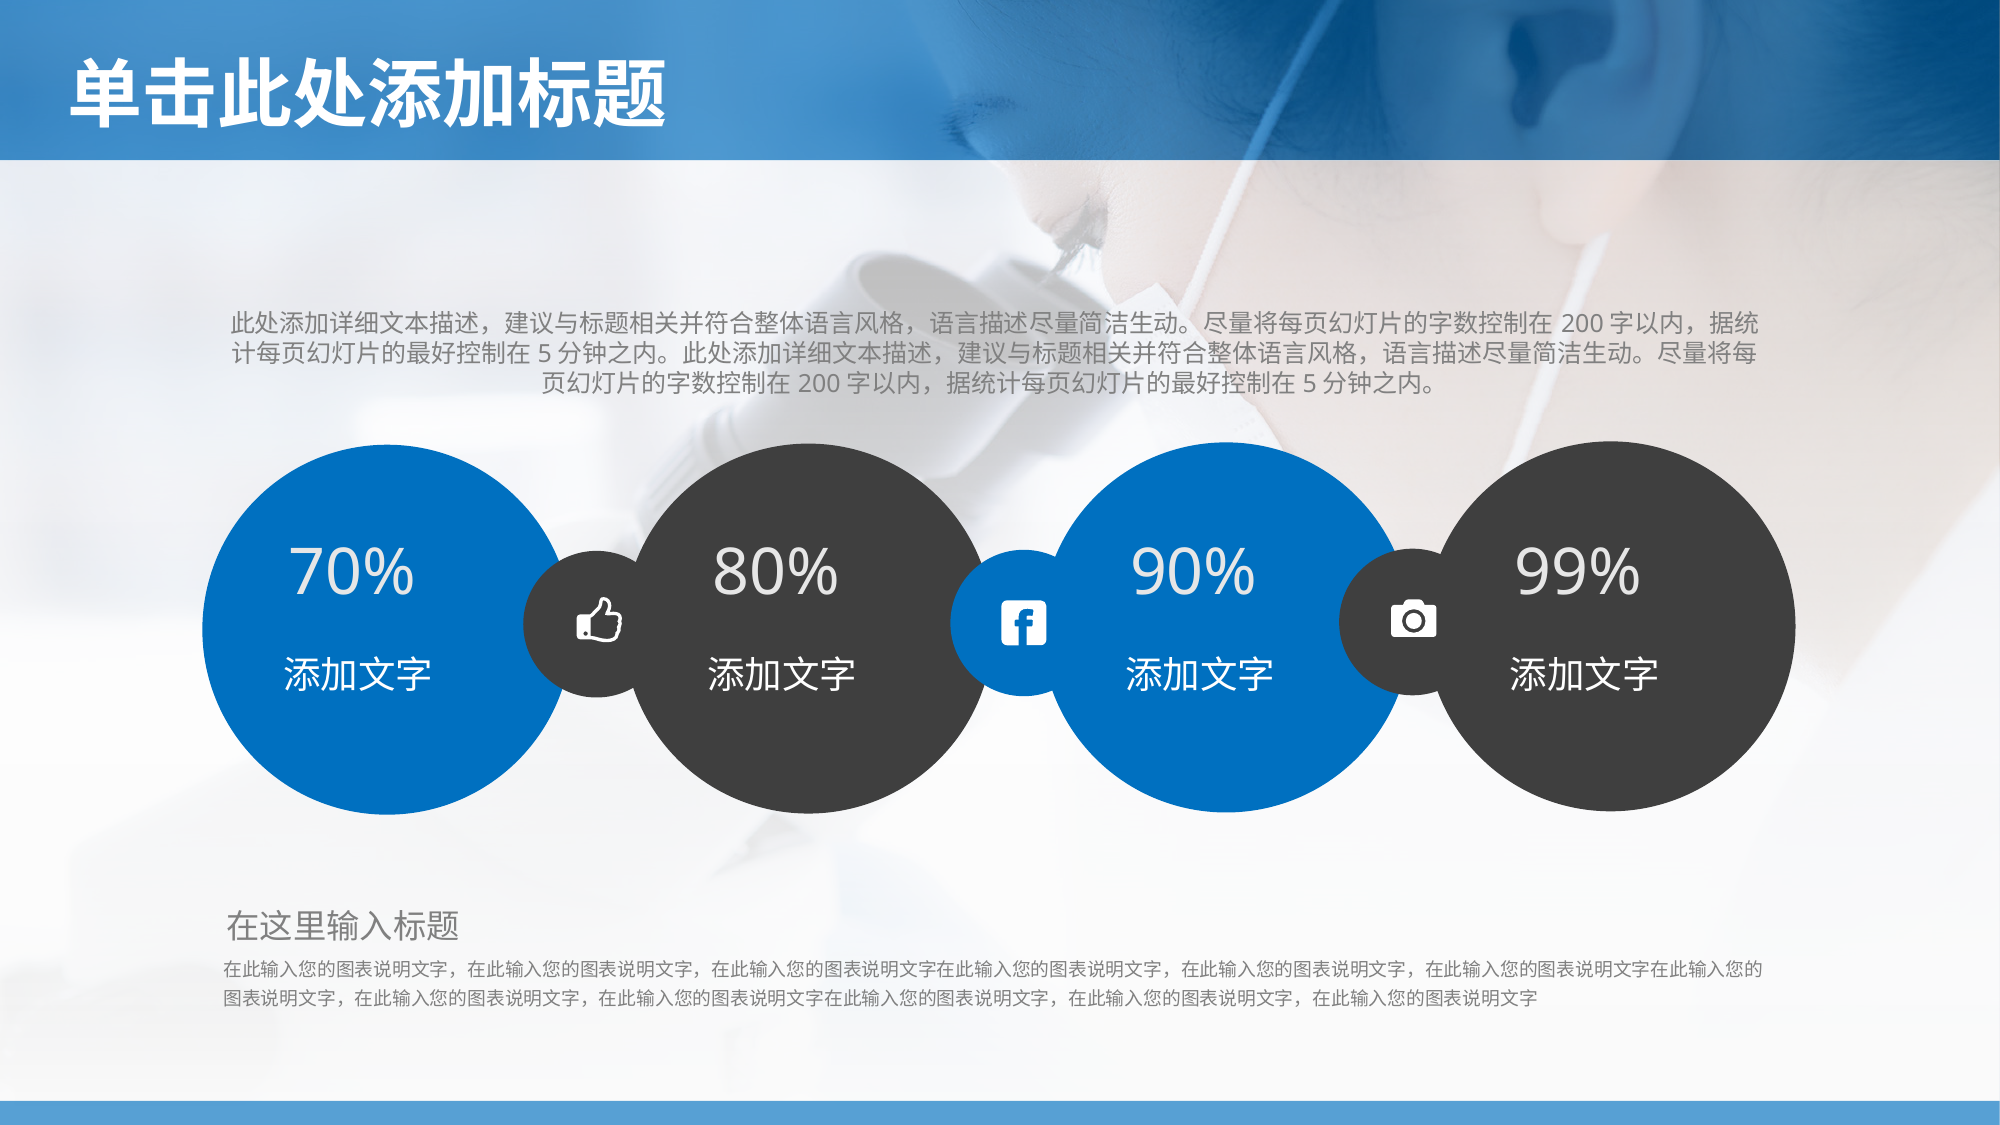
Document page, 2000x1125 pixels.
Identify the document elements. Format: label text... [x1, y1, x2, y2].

text_box [202, 444, 556, 815]
text_box 80% [708, 525, 912, 650]
text_box 在这里输入标题 [223, 900, 1247, 951]
text_box [1058, 442, 1395, 813]
text_box 在此输入您的图表说明文字，在此输入您的图表说明文字，在此输入您的图表说明文字在此输入您的图表说明文字，在此输入您的图表说明文字，在此输入您的图表说明文字在此输入您的图表说明文字，在此输入您的图表说明文字，在此输入您的图表说明文字在此输入您的图表说明文字，在此输入您的图表说明文字，在此输入您的图表说明文字 [223, 951, 1767, 1030]
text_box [522, 550, 671, 698]
text_box 90% [1126, 525, 1330, 650]
text_box 添加文字 [707, 627, 911, 720]
text_box 添加文字 [1509, 627, 1714, 720]
text_box 添加文字 [1125, 627, 1329, 720]
text_box [640, 443, 977, 814]
title 单击此处添加标题 [52, 33, 1012, 149]
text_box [1338, 548, 1487, 696]
text_box 99% [1510, 525, 1715, 650]
text_box 70% [284, 526, 488, 651]
text_box 添加文字 [283, 627, 487, 720]
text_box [950, 549, 1098, 697]
text_box 此处添加详细文本描述，建议与标题相关并符合整体语言风格，语言描述尽量简洁生动。尽量将每页幻灯片的字数控制在200字以内，据统计每页幻灯片的最好控制在5分钟之内。此处添加详细文本描述，建议与标题相关并符合整体语言风格，语言描述尽量简洁生动。尽量将每页幻灯片的字数控制在200字以内，据统计每页幻灯片的最好控制在5分钟之内。 [223, 308, 1767, 386]
text_box [1442, 441, 1796, 812]
